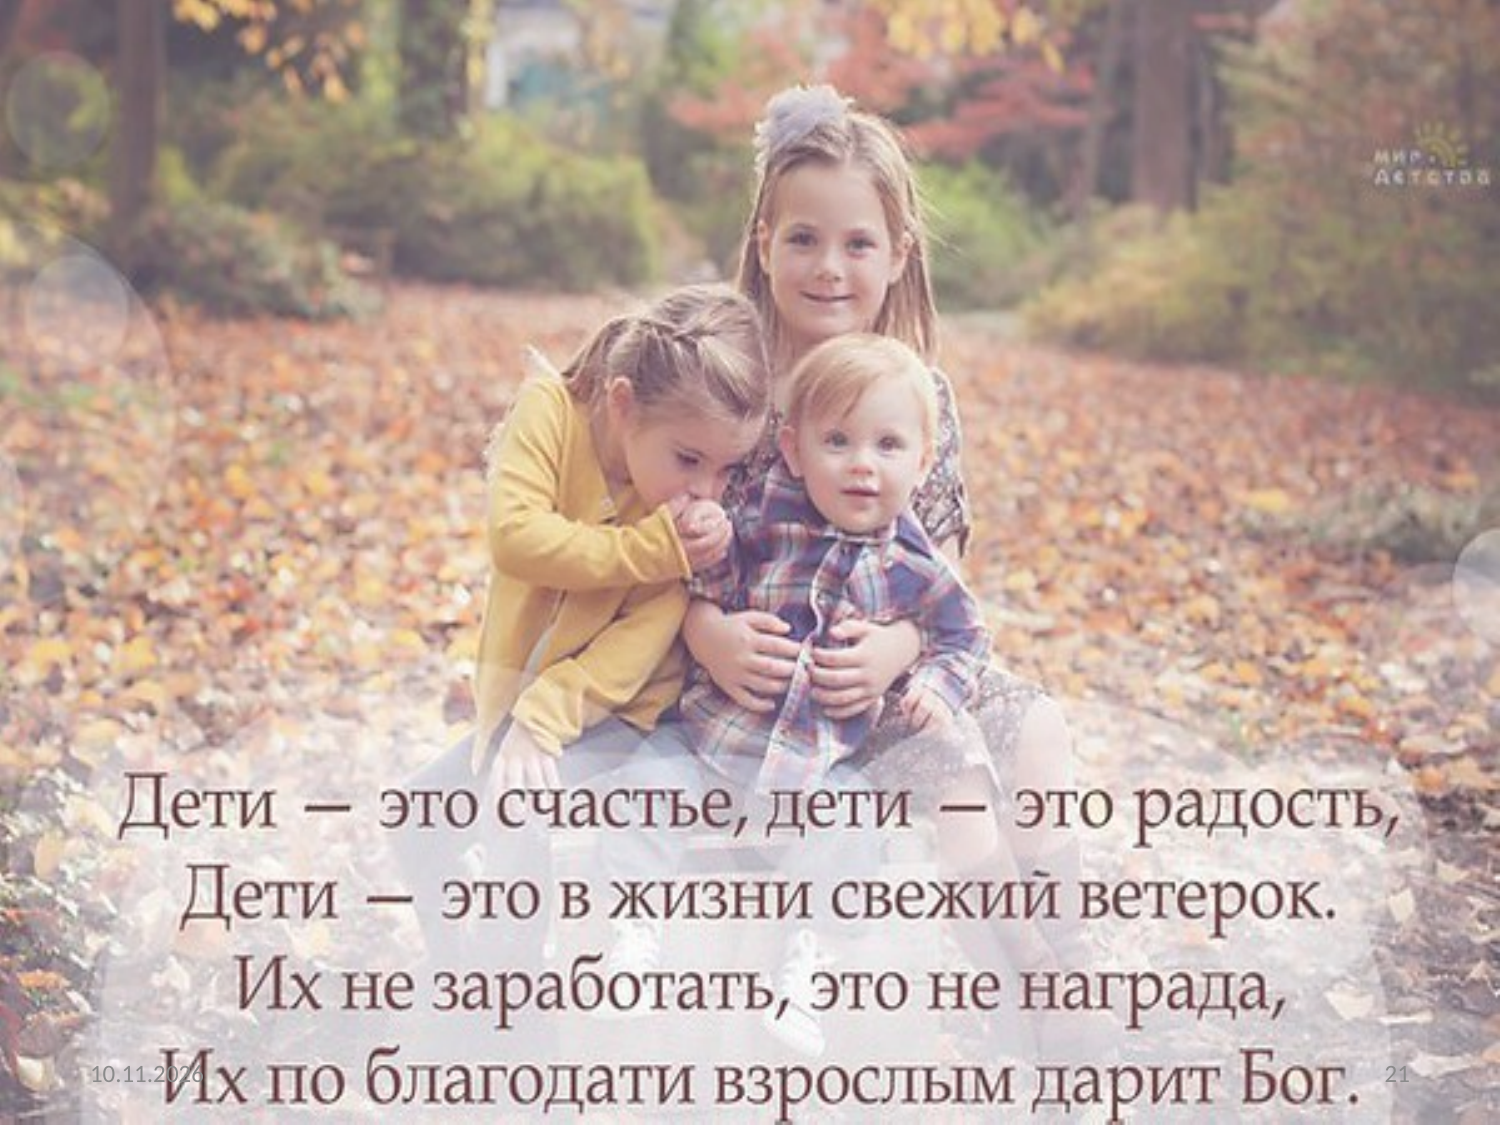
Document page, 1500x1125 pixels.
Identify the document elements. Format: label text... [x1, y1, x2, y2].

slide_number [75, 1042, 425, 1103]
slide_number 21 [1074, 1042, 1425, 1103]
